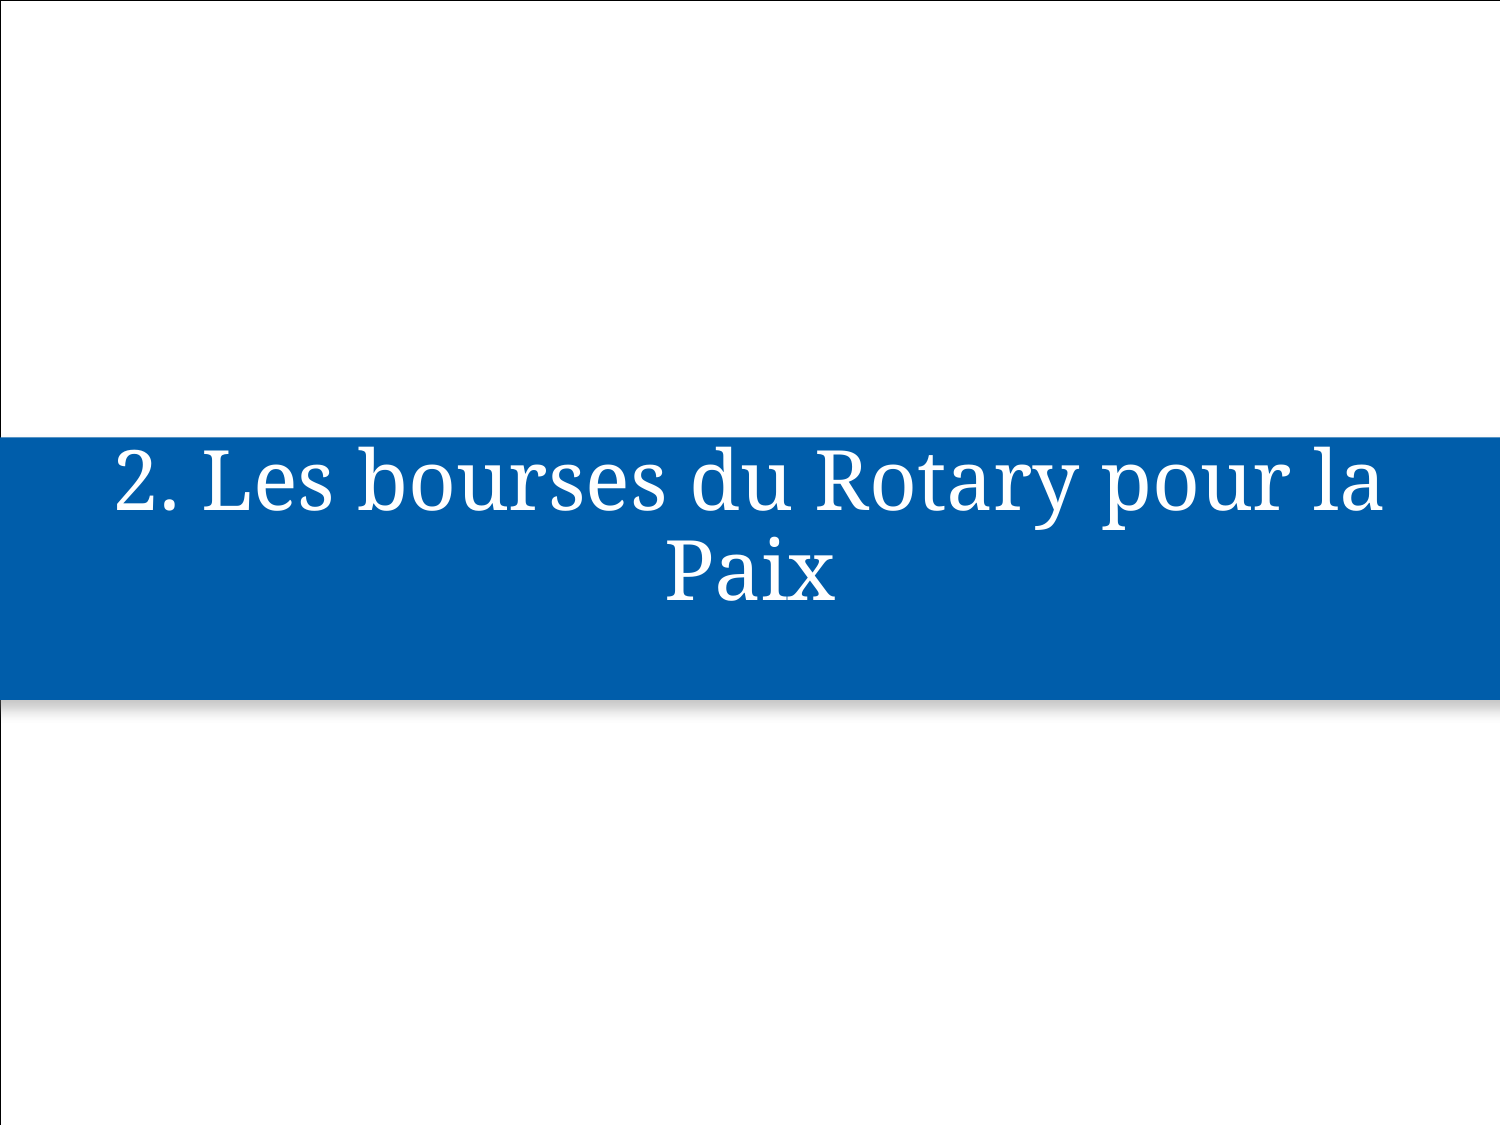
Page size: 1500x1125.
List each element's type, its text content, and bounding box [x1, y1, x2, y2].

title 2. Les bourses du Rotary pour la Paix [24, 437, 1475, 700]
